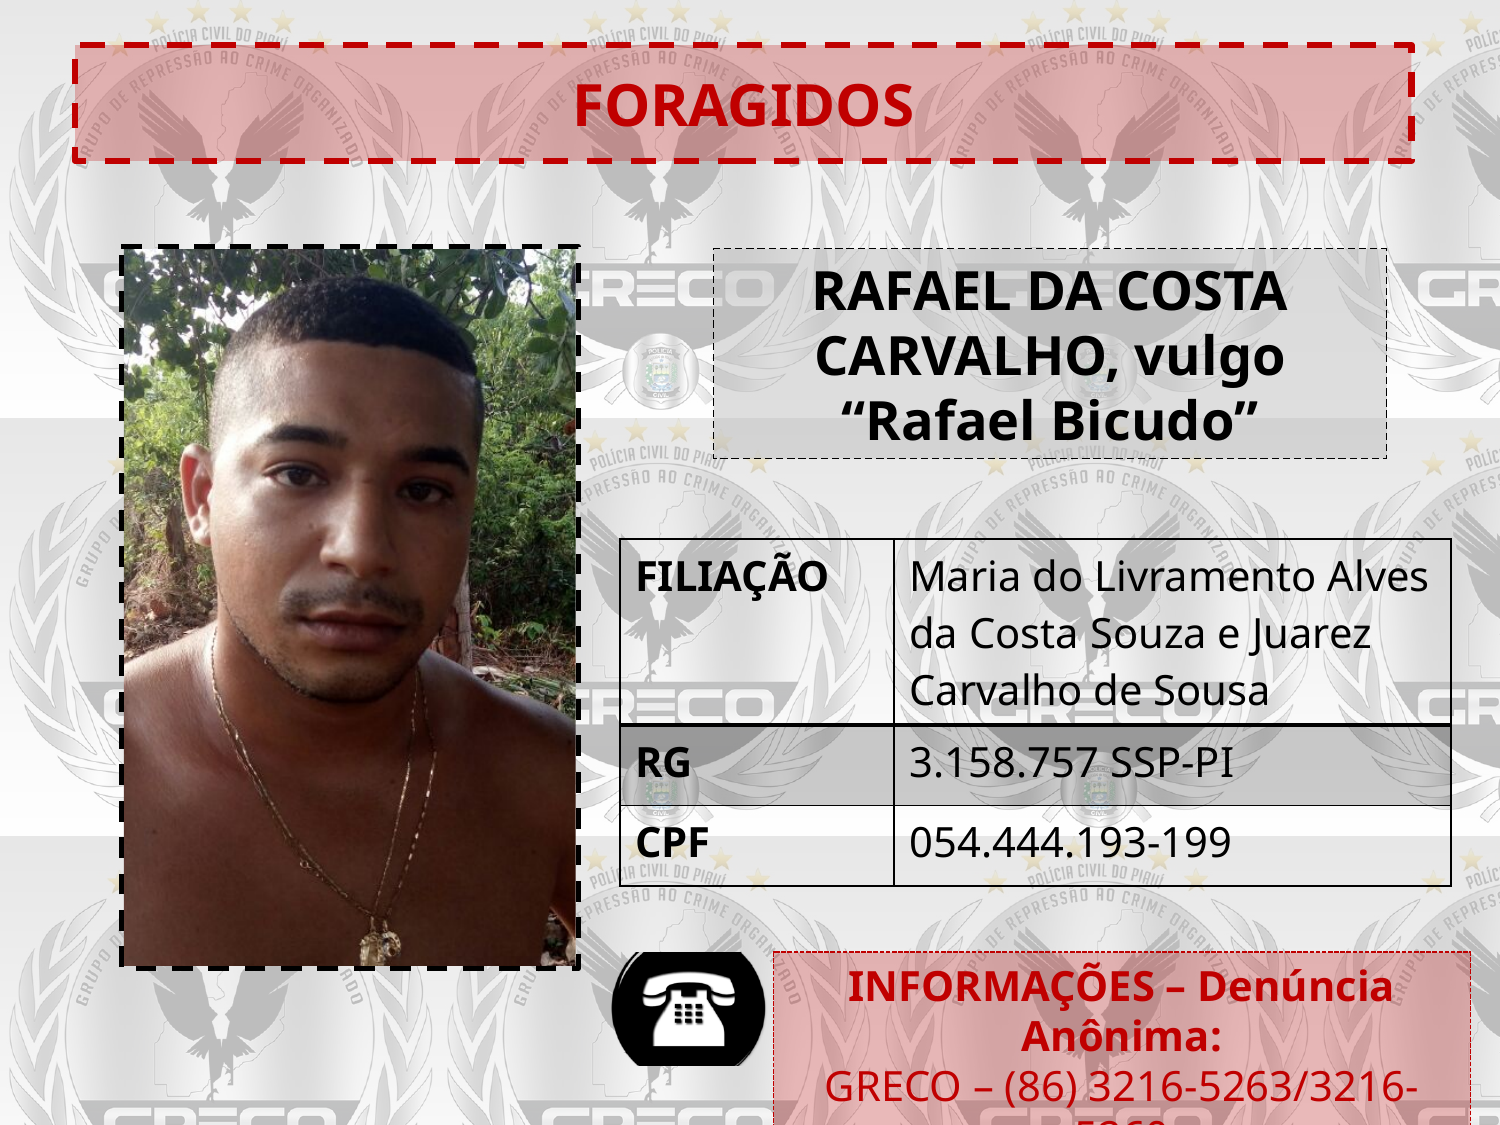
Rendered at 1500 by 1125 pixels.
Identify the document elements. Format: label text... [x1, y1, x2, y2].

table_cell 3.158.757 SSP-PI [895, 727, 1450, 805]
picture [123, 248, 576, 967]
table_cell CPF [621, 806, 893, 885]
table_header FILIAÇÃO [621, 540, 893, 723]
table_cell 054.444.193-199 [895, 806, 1450, 885]
table_cell RG [621, 727, 893, 805]
table_header Maria do Livramento Alves da Costa Souza e Juarez Carvalho de Sousa [895, 540, 1450, 723]
text_box RAFAEL DA COSTA CARVALHO, vulgo “Rafael Bicudo” [713, 248, 1387, 459]
title FORAGIDOS [75, 45, 1412, 161]
text_box INFORMAÇÕES – Denúncia Anônima: GRECO – (86) 3216-5263/3216-5260 [773, 952, 1471, 1125]
picture [602, 952, 774, 1067]
